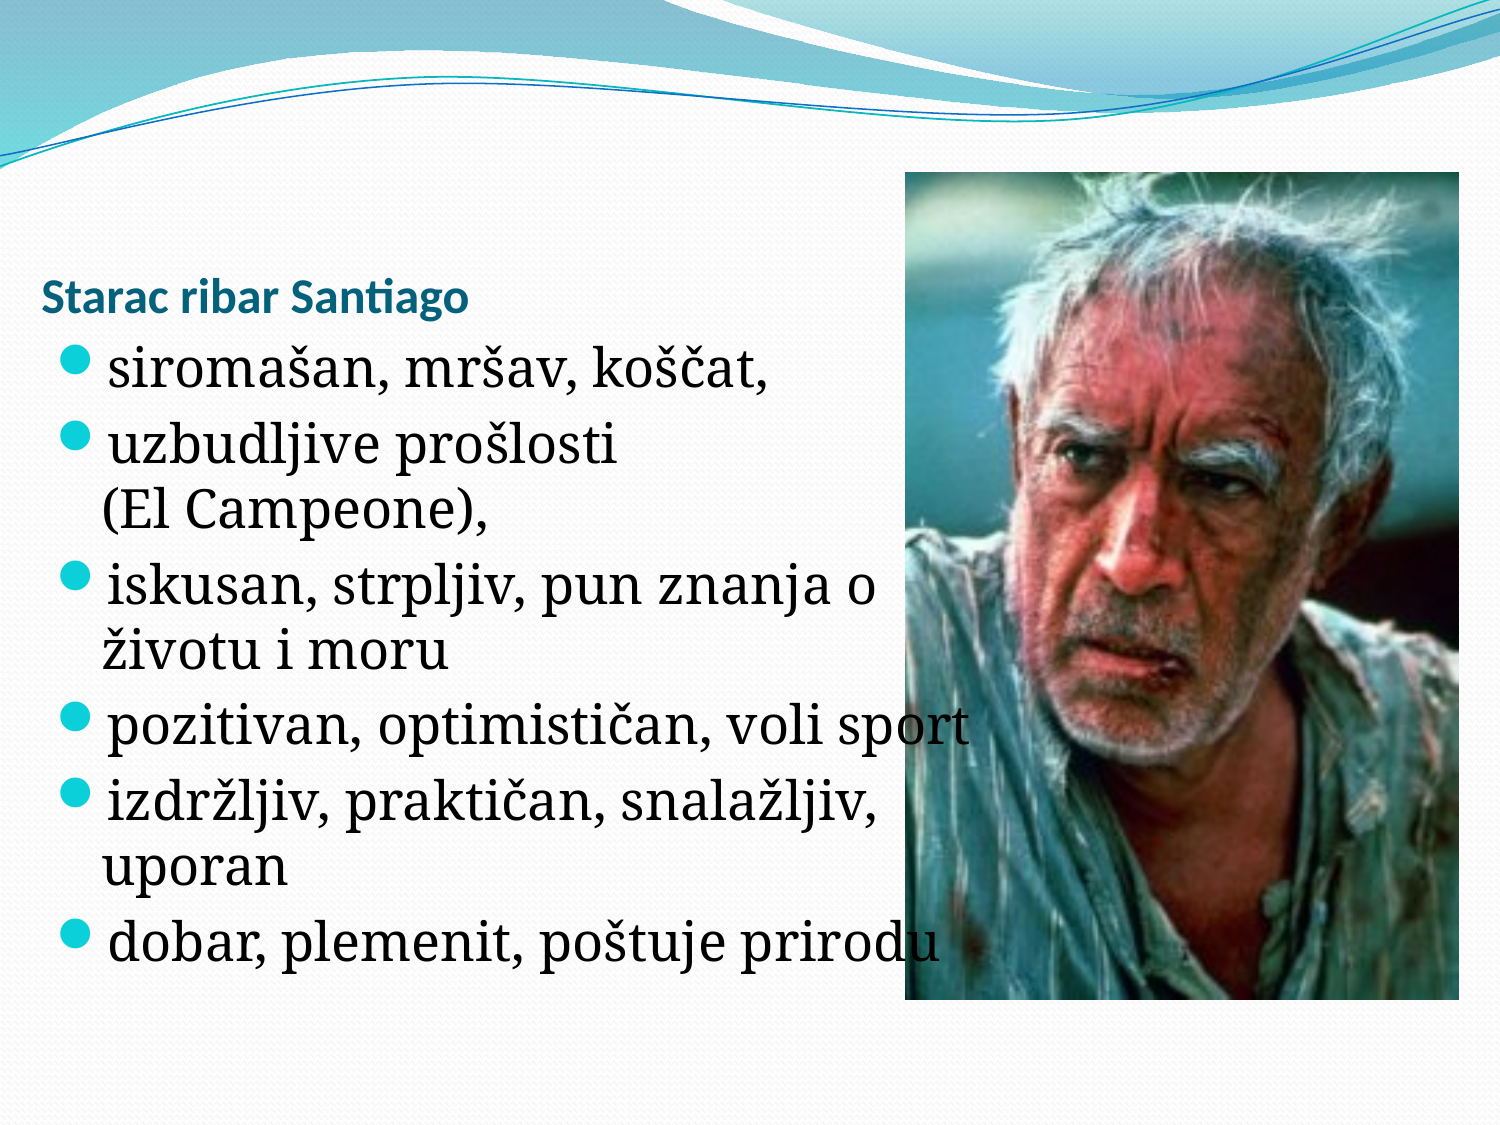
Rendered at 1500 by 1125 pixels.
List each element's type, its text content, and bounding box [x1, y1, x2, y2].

list siromašan, mršav, koščat, uzbudljive prošlosti (El Campeone), iskusan, strpljiv, pun znanja o životu i moru pozitivan, optimističan, voli sport izdržljiv, praktičan, snalažljiv, uporan dobar, plemenit, poštuje prirodu [41, 326, 1392, 1047]
title Starac ribar Santiago [41, 196, 898, 326]
picture [905, 172, 1459, 1000]
